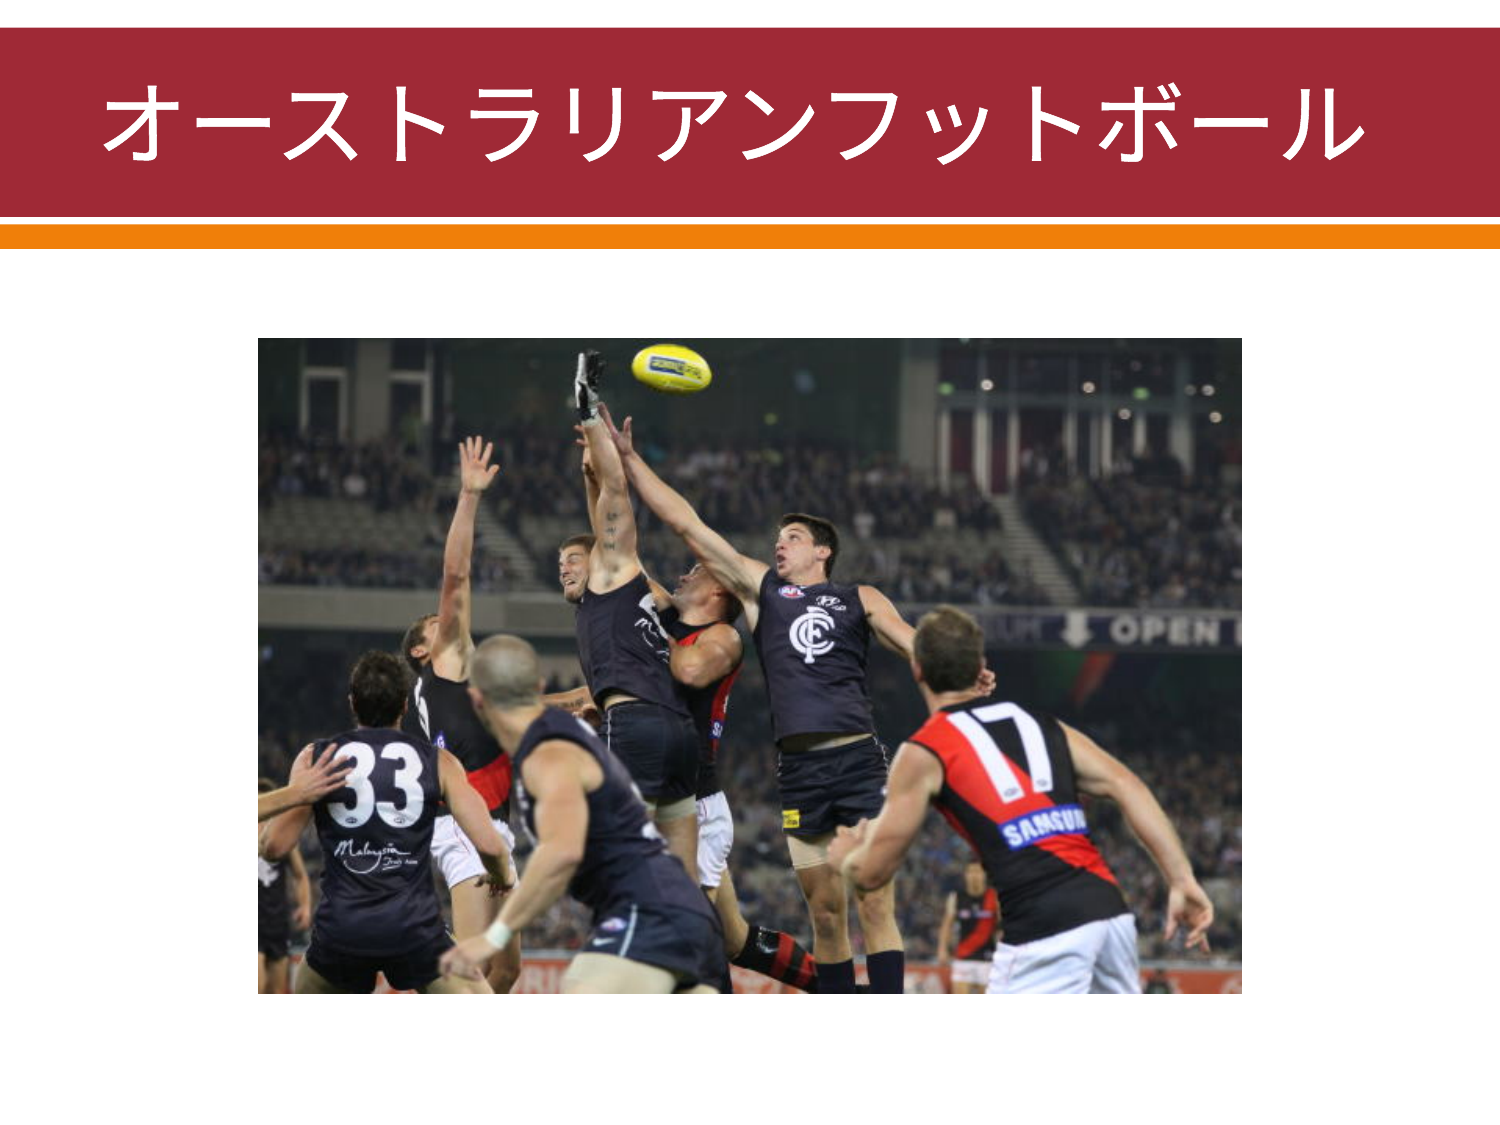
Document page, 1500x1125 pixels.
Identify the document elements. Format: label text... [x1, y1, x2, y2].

title オーストラリアンフットボール [40, 29, 1425, 213]
picture [258, 338, 1242, 994]
